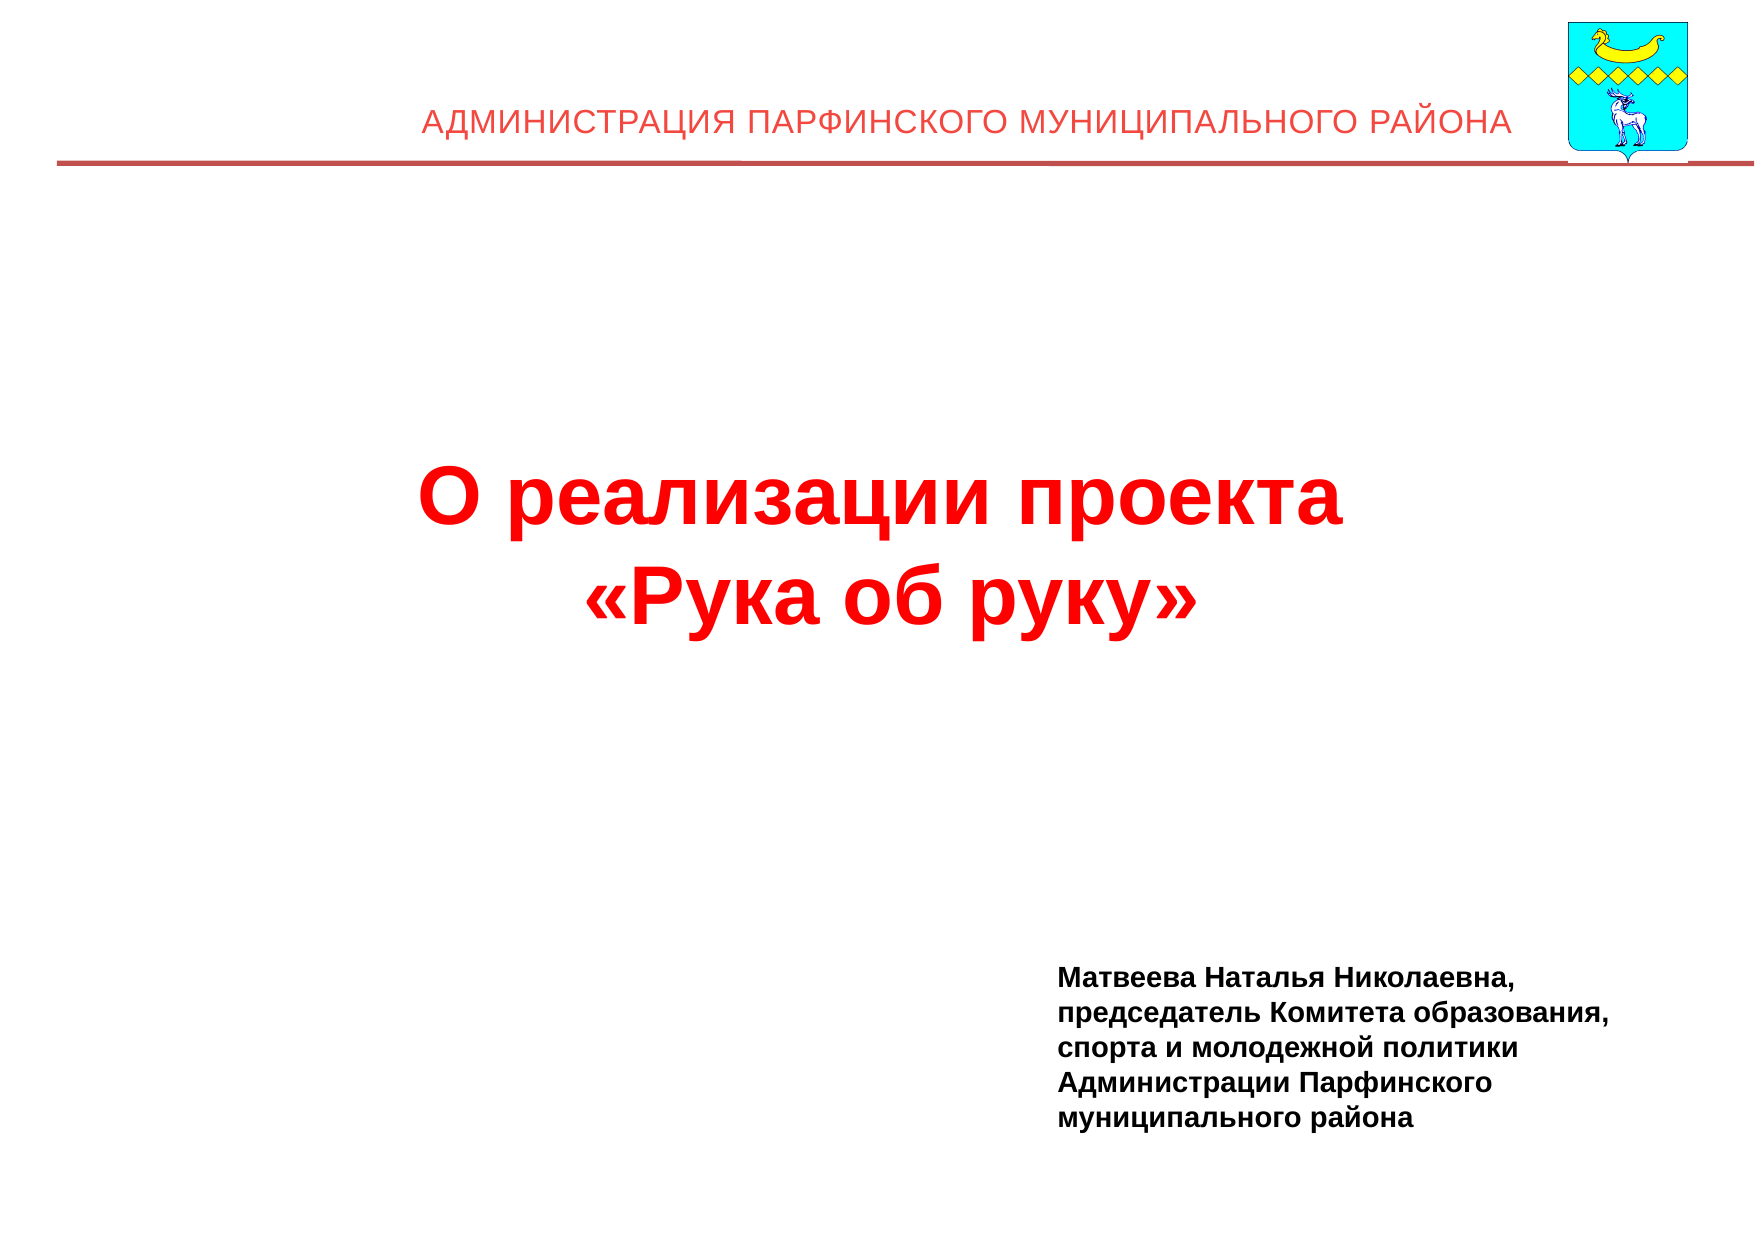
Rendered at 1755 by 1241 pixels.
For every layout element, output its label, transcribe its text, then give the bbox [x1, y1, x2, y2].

text_box О реализации проекта «Рука об руку» [138, 433, 1646, 649]
text_box АДМИНИСТРАЦИЯ ПАРФИНСКОГО МУНИЦИПАЛЬНОГО РАЙОНА [138, 92, 1563, 148]
text_box Матвеева Наталья Николаевна, председатель Комитета образования, спорта и молодежной политики Администрации Парфинского муниципального района [1042, 950, 1657, 1141]
picture [1568, 24, 1688, 163]
